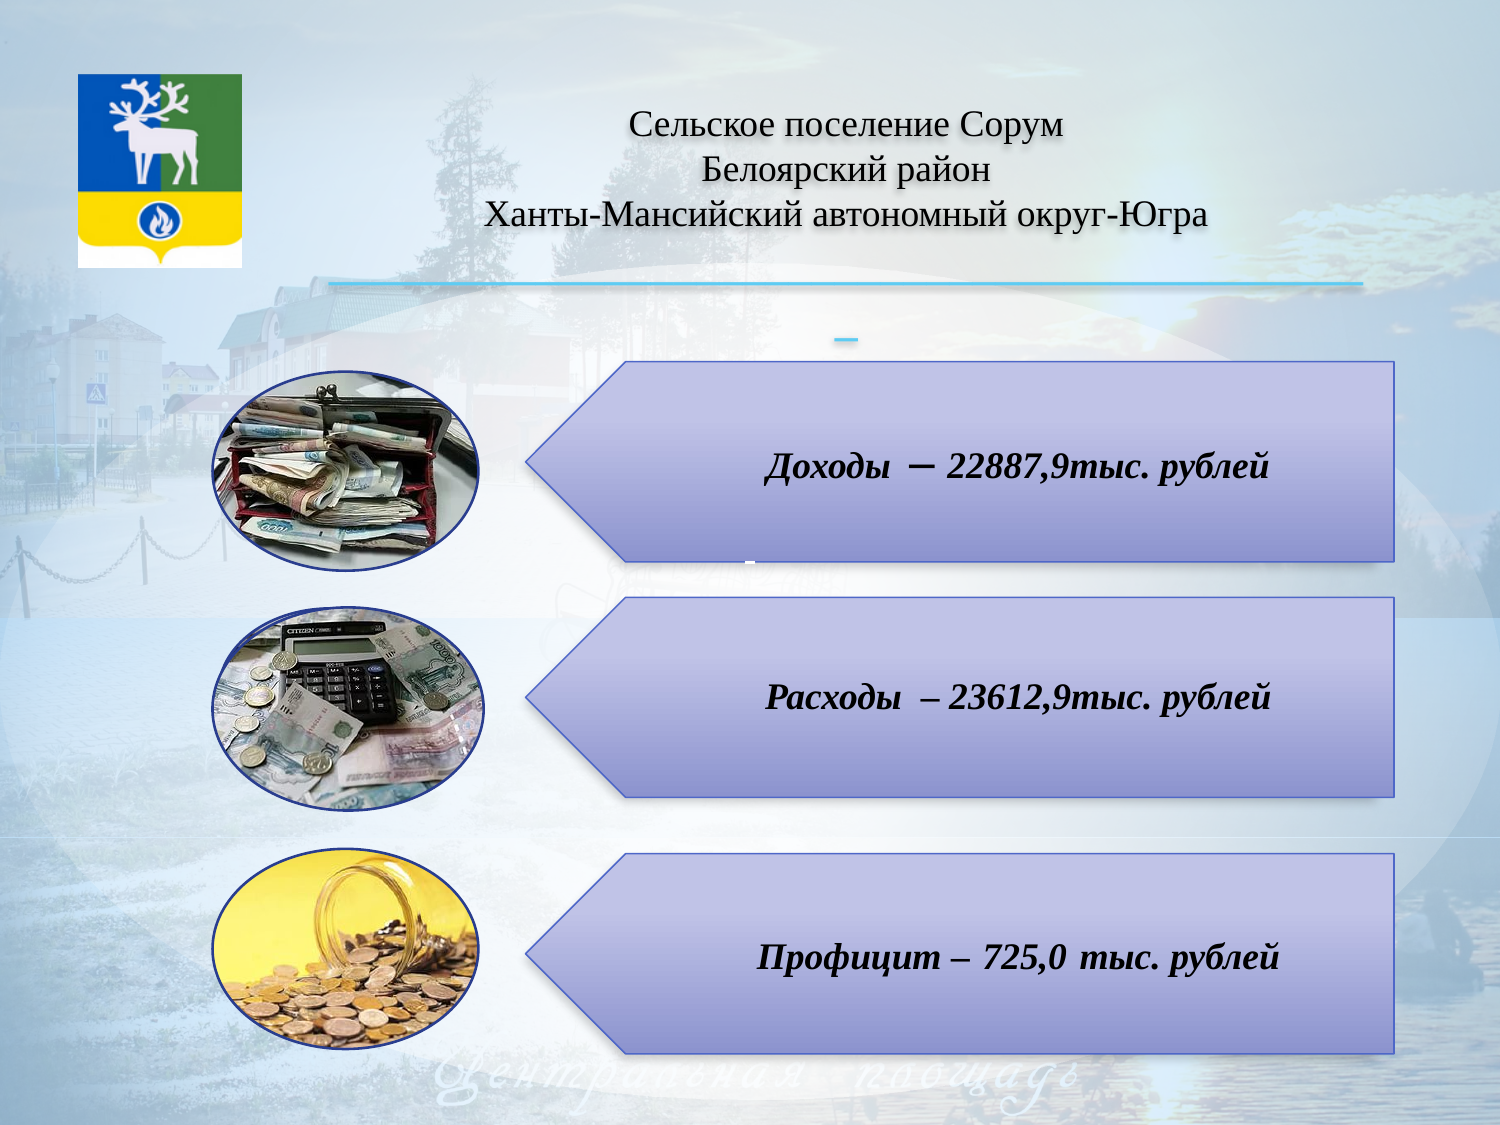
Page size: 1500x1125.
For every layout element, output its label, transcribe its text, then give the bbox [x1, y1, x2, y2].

picture [212, 607, 484, 811]
picture [212, 371, 479, 571]
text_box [525, 361, 1395, 1055]
picture [212, 848, 479, 1050]
picture [77, 74, 242, 268]
text_box Сельское поселение Сорум Белоярский район Ханты-Мансийский автономный округ-Югра ______________________________________________ [303, 36, 1390, 333]
